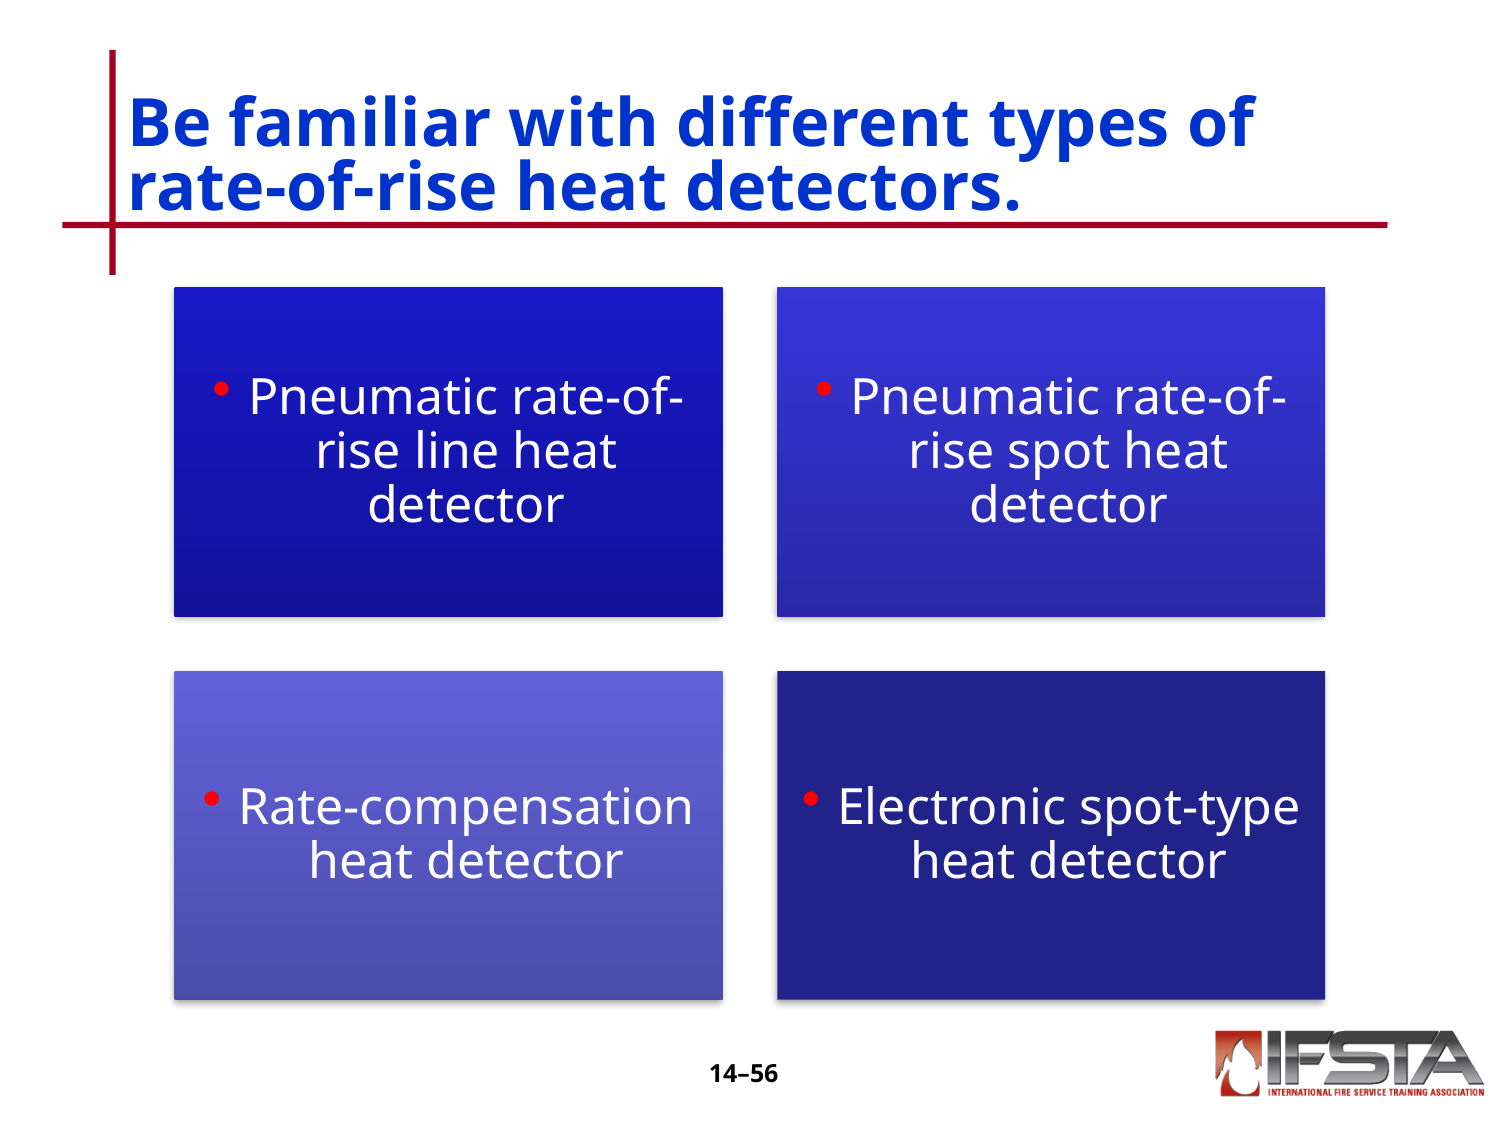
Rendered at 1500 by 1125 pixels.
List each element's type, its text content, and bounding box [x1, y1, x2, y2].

picture [1215, 1030, 1485, 1099]
title Be familiar with different types of rate-of-rise heat detectors. [112, 87, 1388, 238]
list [112, 287, 1388, 1001]
slide_number 14–55 [587, 1050, 900, 1125]
